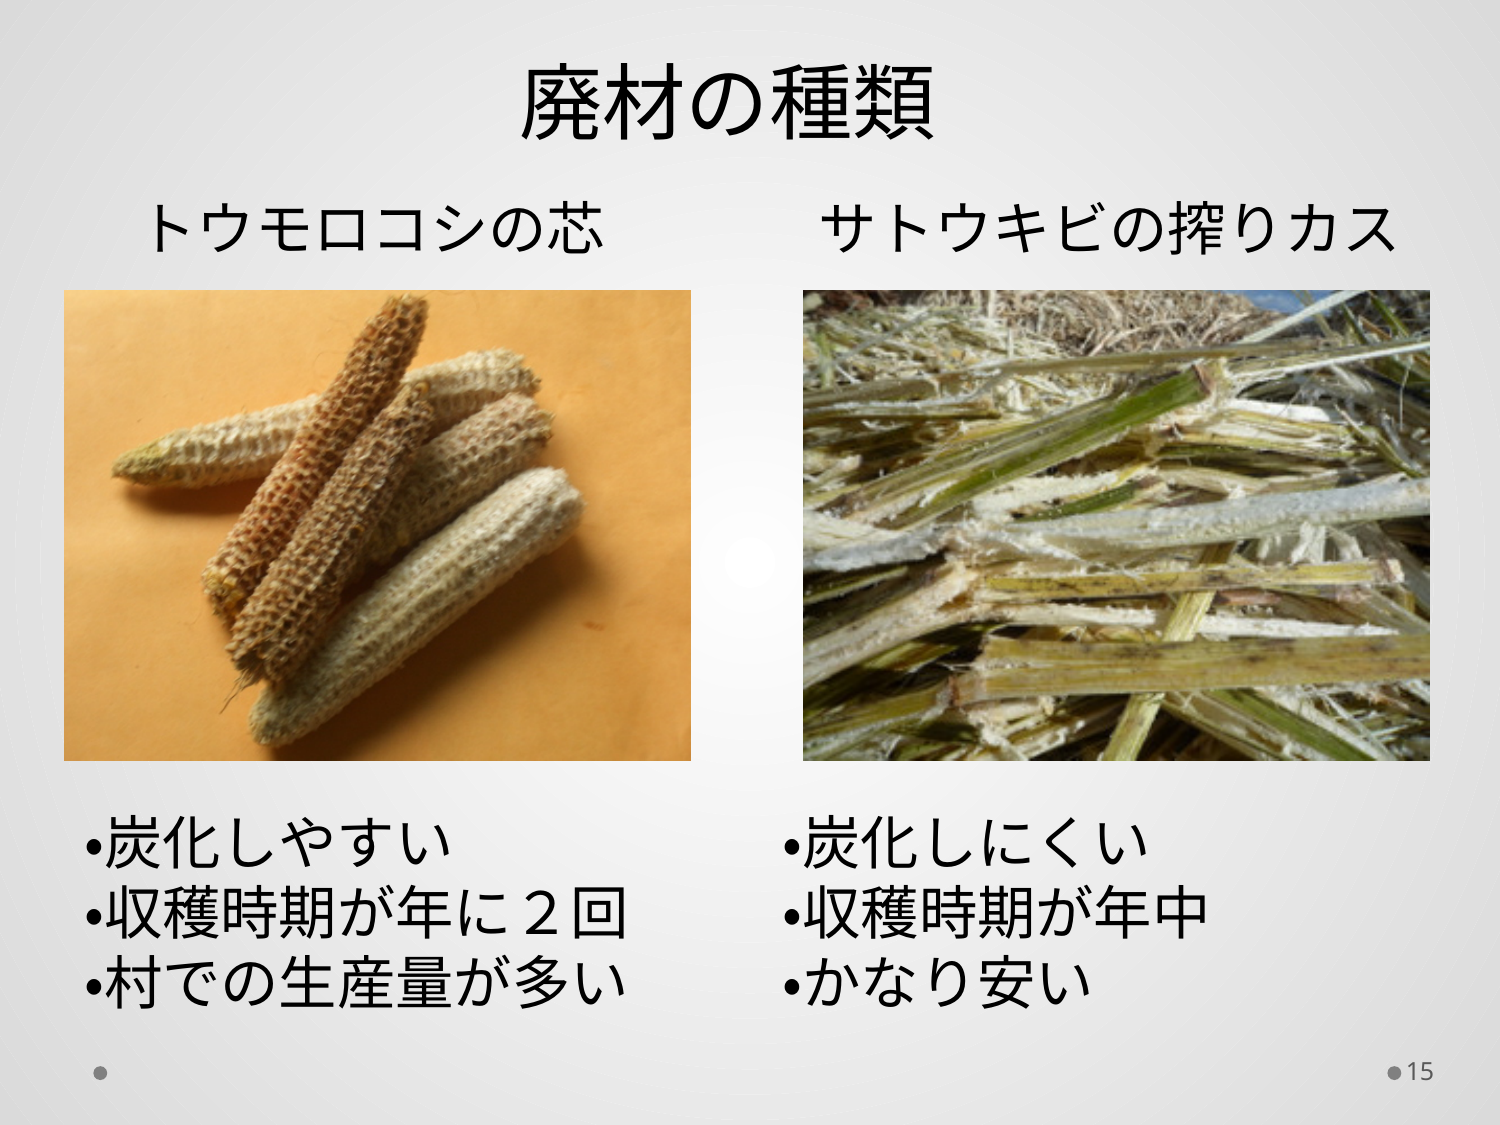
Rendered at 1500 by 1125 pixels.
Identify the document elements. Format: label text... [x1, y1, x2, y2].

text_box ・炭化しにくい ・収穫時期が年中 ・かなり安い [768, 798, 1442, 1024]
text_box トウモロコシの芯 [123, 184, 632, 270]
picture [802, 290, 1430, 761]
picture [64, 290, 692, 761]
text_box 廃材の種類 [504, 42, 954, 158]
slide_number 15 [1401, 1042, 1494, 1103]
text_box サトウキビの搾りカス [803, 184, 1442, 270]
text_box ・炭化しやすい ・収穫時期が年に２回 ・村での生産量が多い [69, 798, 744, 1024]
